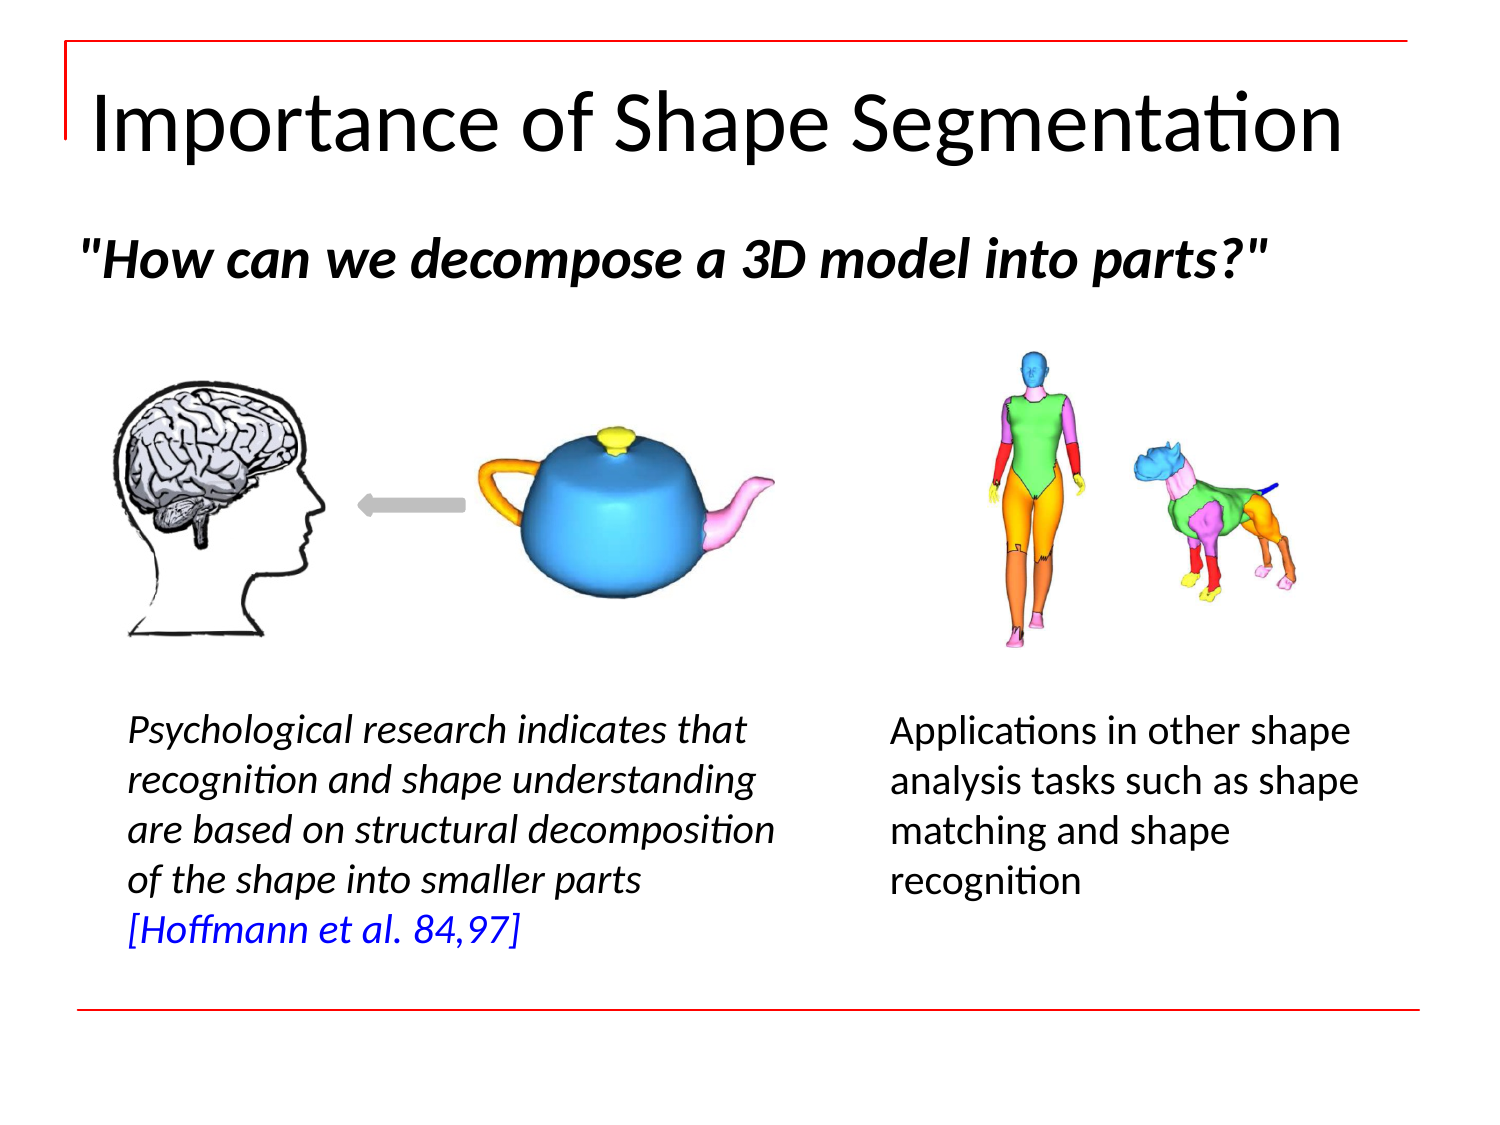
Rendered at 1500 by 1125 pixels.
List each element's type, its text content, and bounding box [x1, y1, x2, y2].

text_box "How can we decompose a 3D model into parts?" [62, 212, 1363, 298]
text_box Psychological research indicates that recognition and shape understanding are based on structural decomposition of the shape into smaller parts [Hoffmann et al. 84,97] [112, 694, 800, 960]
title Importance of Shape Segmentation [75, 45, 1425, 188]
text_box [357, 493, 462, 517]
picture [472, 424, 775, 600]
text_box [877, 352, 1400, 911]
picture [112, 380, 326, 638]
